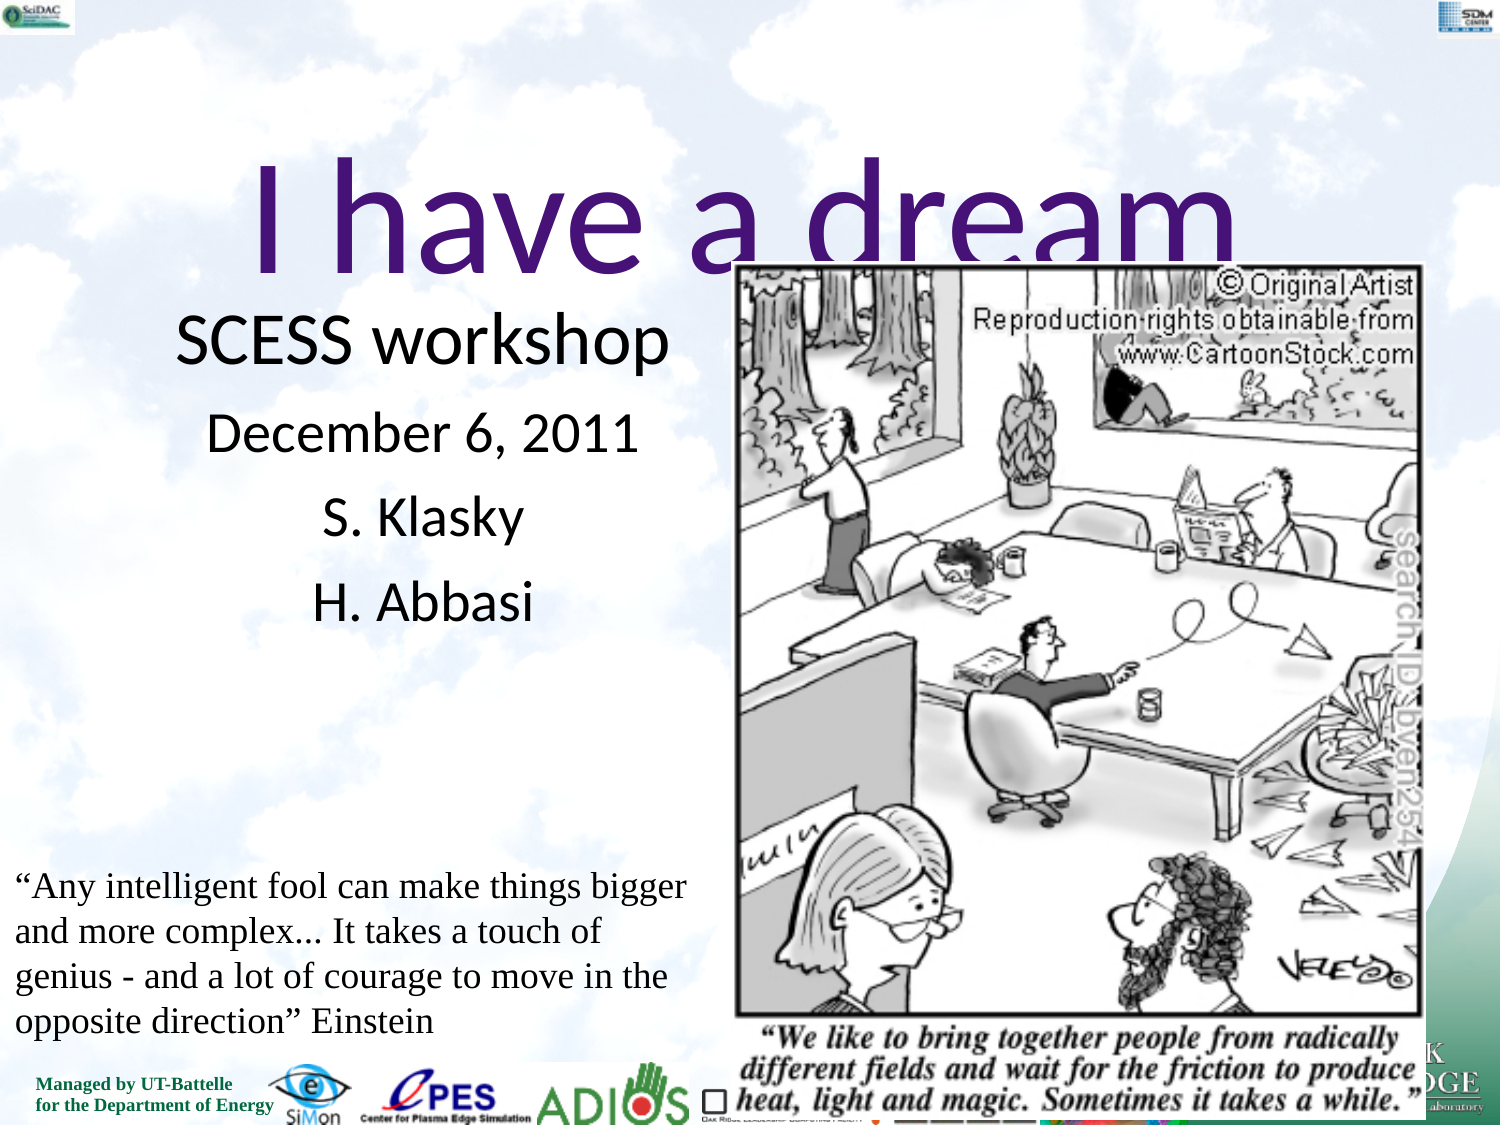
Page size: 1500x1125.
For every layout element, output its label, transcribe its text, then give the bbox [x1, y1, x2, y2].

subtitle SCESS workshop December 6, 2011 S. Klasky H. Abbasi [115, 281, 725, 660]
picture [268, 1088, 352, 1125]
picture [0, 0, 75, 35]
picture [360, 1088, 689, 1125]
picture [1437, 0, 1500, 39]
text_box “Any intelligent fool can make things bigger and more complex... It takes a touch of genius - and a lot of courage to move in the opposite direction” Einstein [0, 853, 707, 1049]
picture [702, 261, 1495, 1125]
title I have a dream [34, 98, 1456, 1088]
